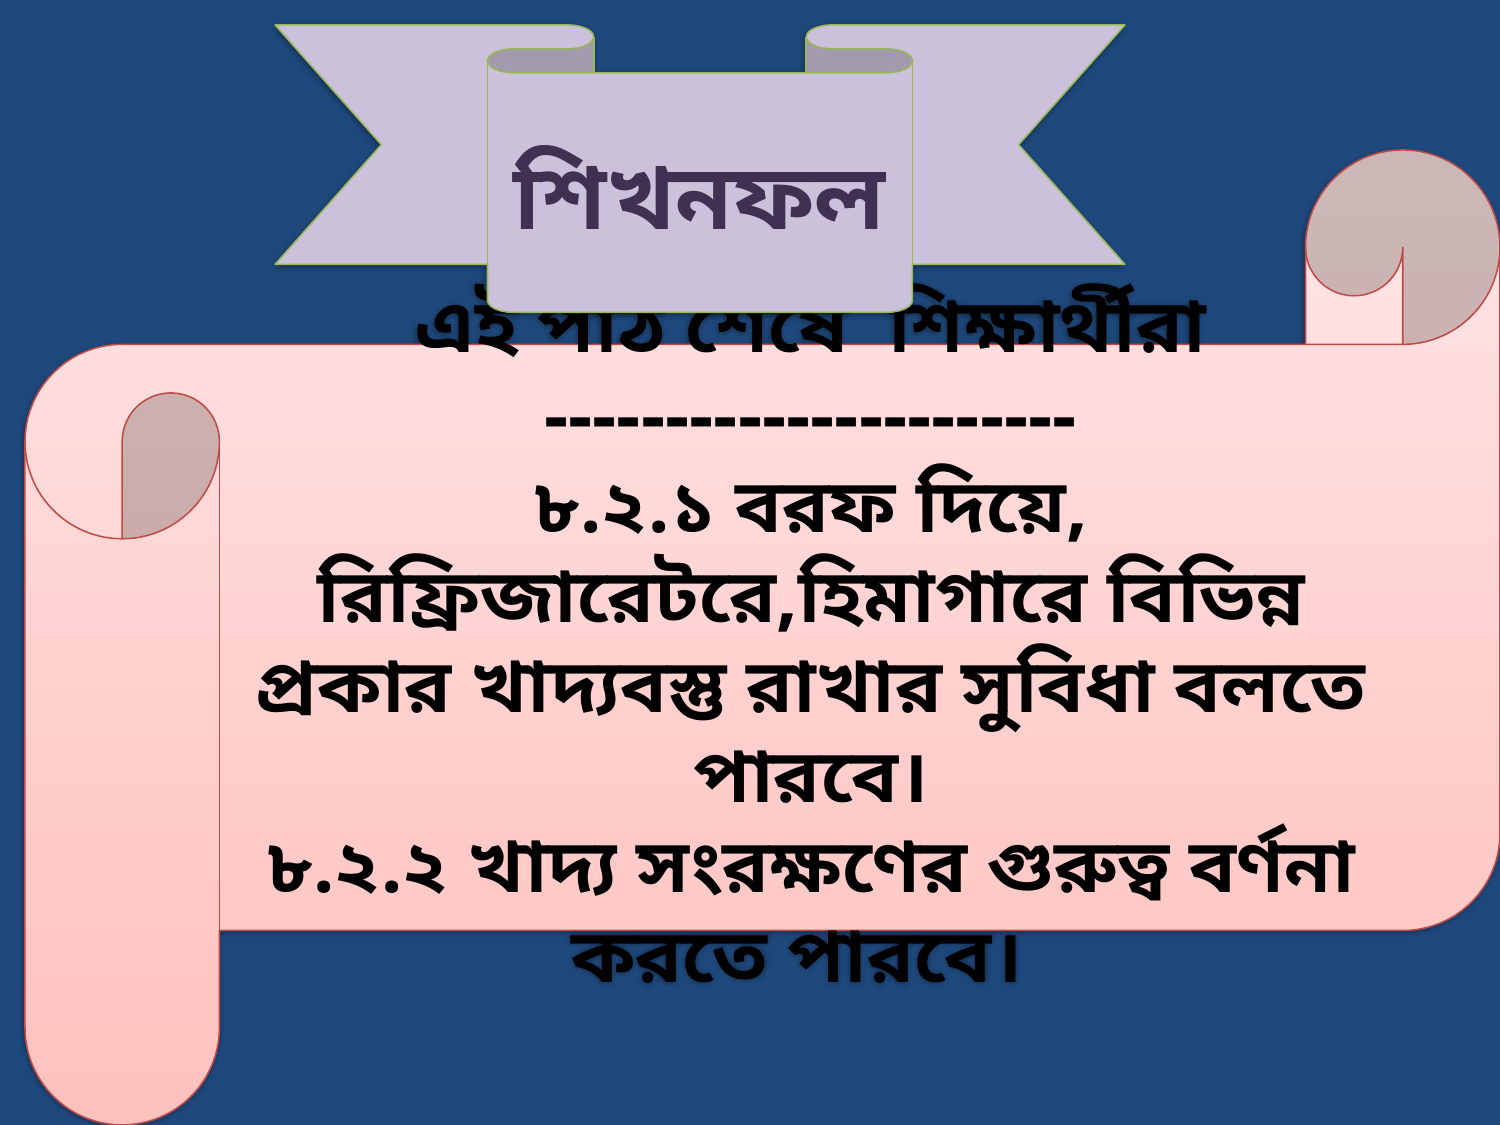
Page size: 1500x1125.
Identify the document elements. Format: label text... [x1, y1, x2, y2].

text_box এই পাঠ শেষে শিক্ষার্থীরা ---------------------- ৮.২.১ বরফ দিয়ে, রিফ্রিজারেটরে,হিমাগারে বিভিন্ন প্রকার খাদ্যবস্তু রাখার সুবিধা বলতে পারবে। ৮.২.২ খাদ্য সংরক্ষণের গুরুত্ব বর্ণনা করতে পারবে। [24, 149, 1500, 1125]
text_box শিখনফল [274, 24, 1126, 314]
